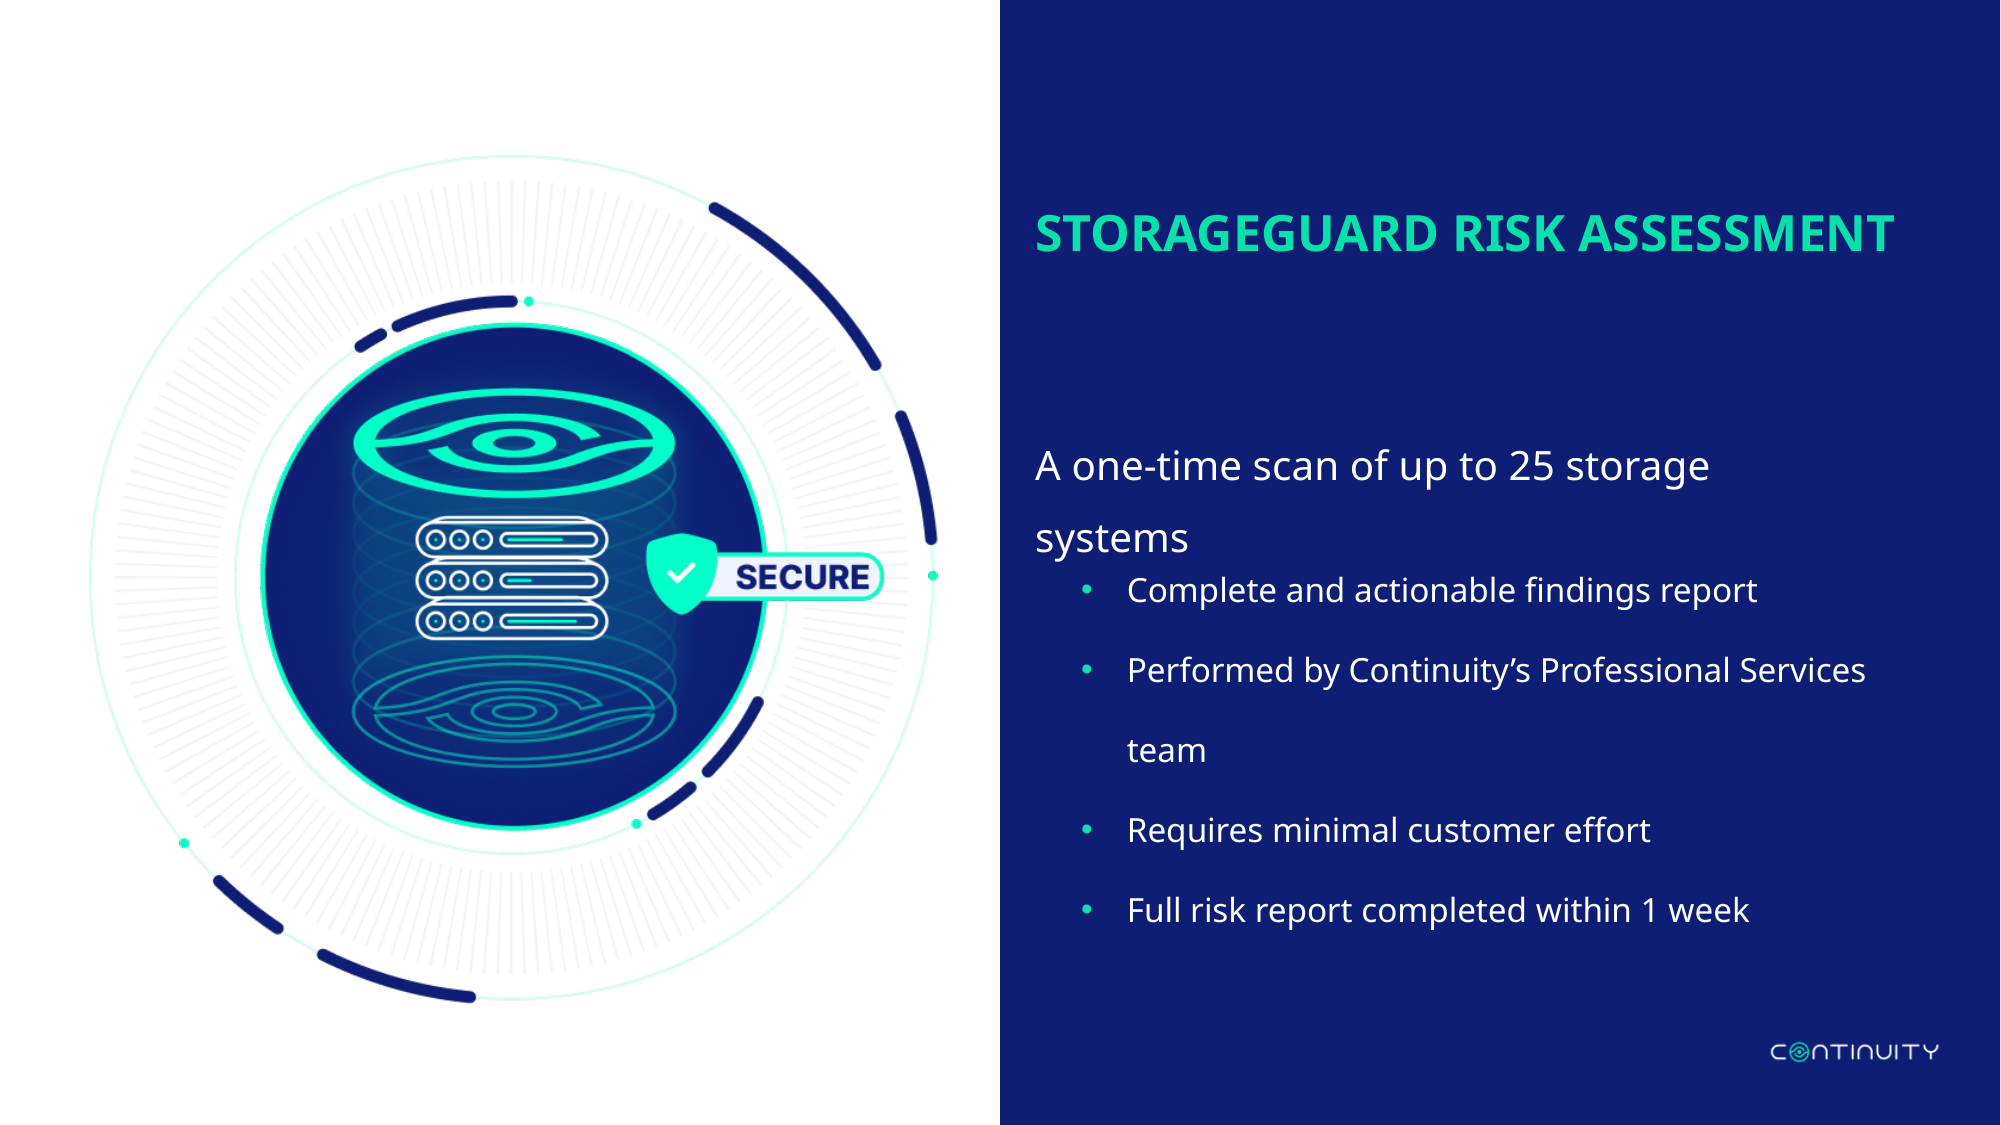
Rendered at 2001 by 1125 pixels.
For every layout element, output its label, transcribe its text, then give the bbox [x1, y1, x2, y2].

picture [89, 155, 939, 1004]
text_box Complete and actionable findings report Performed by Continuity’s Professional Services team Requires minimal customer effort Full risk report completed within 1 week [1061, 509, 1900, 949]
picture [1000, 0, 2001, 1125]
text_box STORAGEGUARD RISK ASSESSMENT [1015, 181, 1986, 282]
text_box [0, 0, 1000, 1125]
text_box A one-time scan of up to 25 storage systems [1015, 395, 1887, 581]
